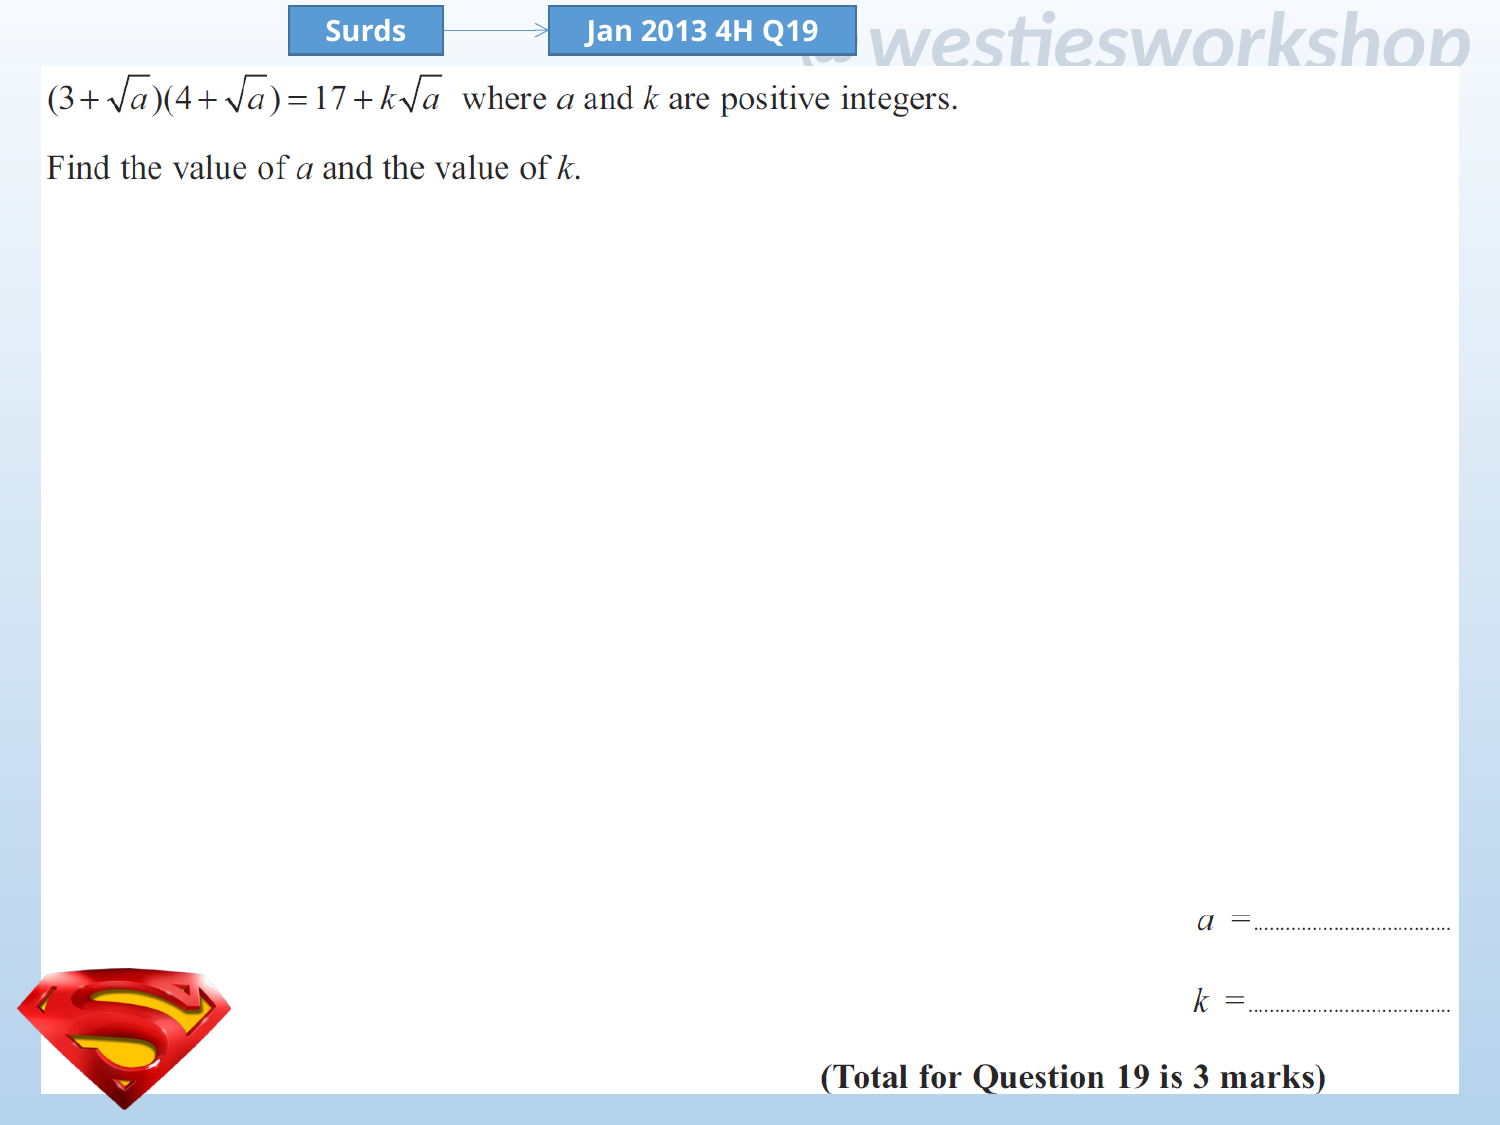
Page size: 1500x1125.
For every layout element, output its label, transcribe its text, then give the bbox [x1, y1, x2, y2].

picture [17, 66, 1459, 1110]
text_box Surds [288, 5, 444, 56]
text_box Jan 2013 4H Q19 [548, 5, 857, 56]
